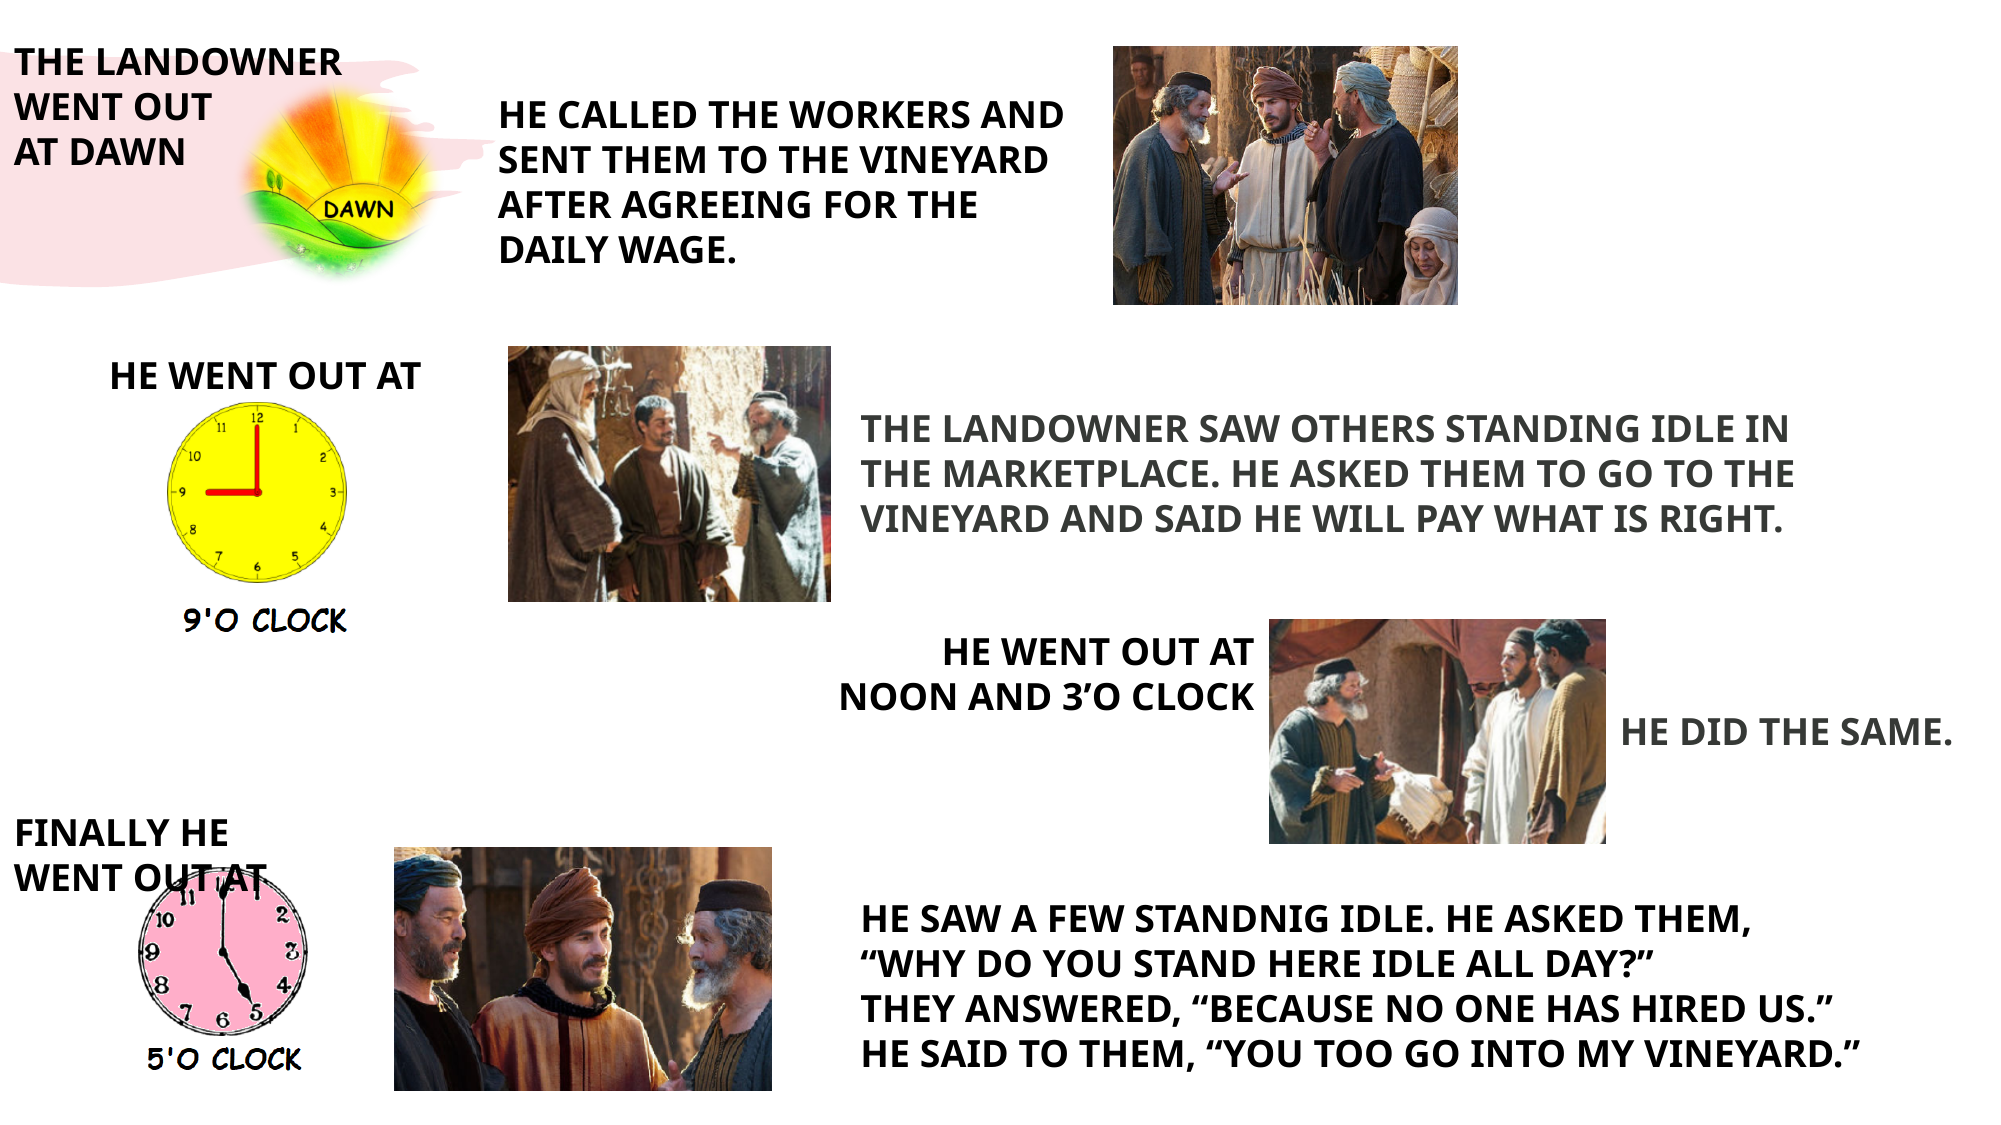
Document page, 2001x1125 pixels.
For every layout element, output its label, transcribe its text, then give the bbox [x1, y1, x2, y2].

text_box HE SAW A FEW STANDNIG IDLE. HE ASKED THEM, “WHY DO YOU STAND HERE IDLE ALL DAY?” THEY ANSWERED, “BECAUSE NO ONE HAS HIRED US.” HE SAID TO THEM, “YOU TOO GO INTO MY VINEYARD.” [845, 887, 1911, 1083]
picture [1112, 46, 1579, 396]
text_box HE WENT OUT AT [94, 344, 549, 405]
picture [109, 854, 327, 1099]
text_box HE WENT OUT AT NOON AND 3’O CLOCK [771, 620, 1269, 726]
text_box FINALLY HE WENT OUT AT [0, 801, 335, 907]
picture [133, 373, 369, 653]
text_box HE DID THE SAME. [1605, 700, 2000, 761]
picture [508, 346, 831, 602]
text_box THE LANDOWNER SAW OTHERS STANDING IDLE IN THE MARKETPLACE. HE ASKED THEM TO GO TO THE VINEYARD AND SAID HE WILL PAY WHAT IS RIGHT. [845, 398, 1871, 548]
text_box HE CALLED THE WORKERS AND SENT THEM TO THE VINEYARD AFTER AGREEING FOR THE DAILY WAGE. [483, 83, 1085, 279]
text_box THE LANDOWNER WENT OUT AT DAWN [0, 30, 454, 181]
picture [1269, 619, 1606, 844]
picture [230, 74, 447, 289]
picture [394, 847, 772, 1091]
